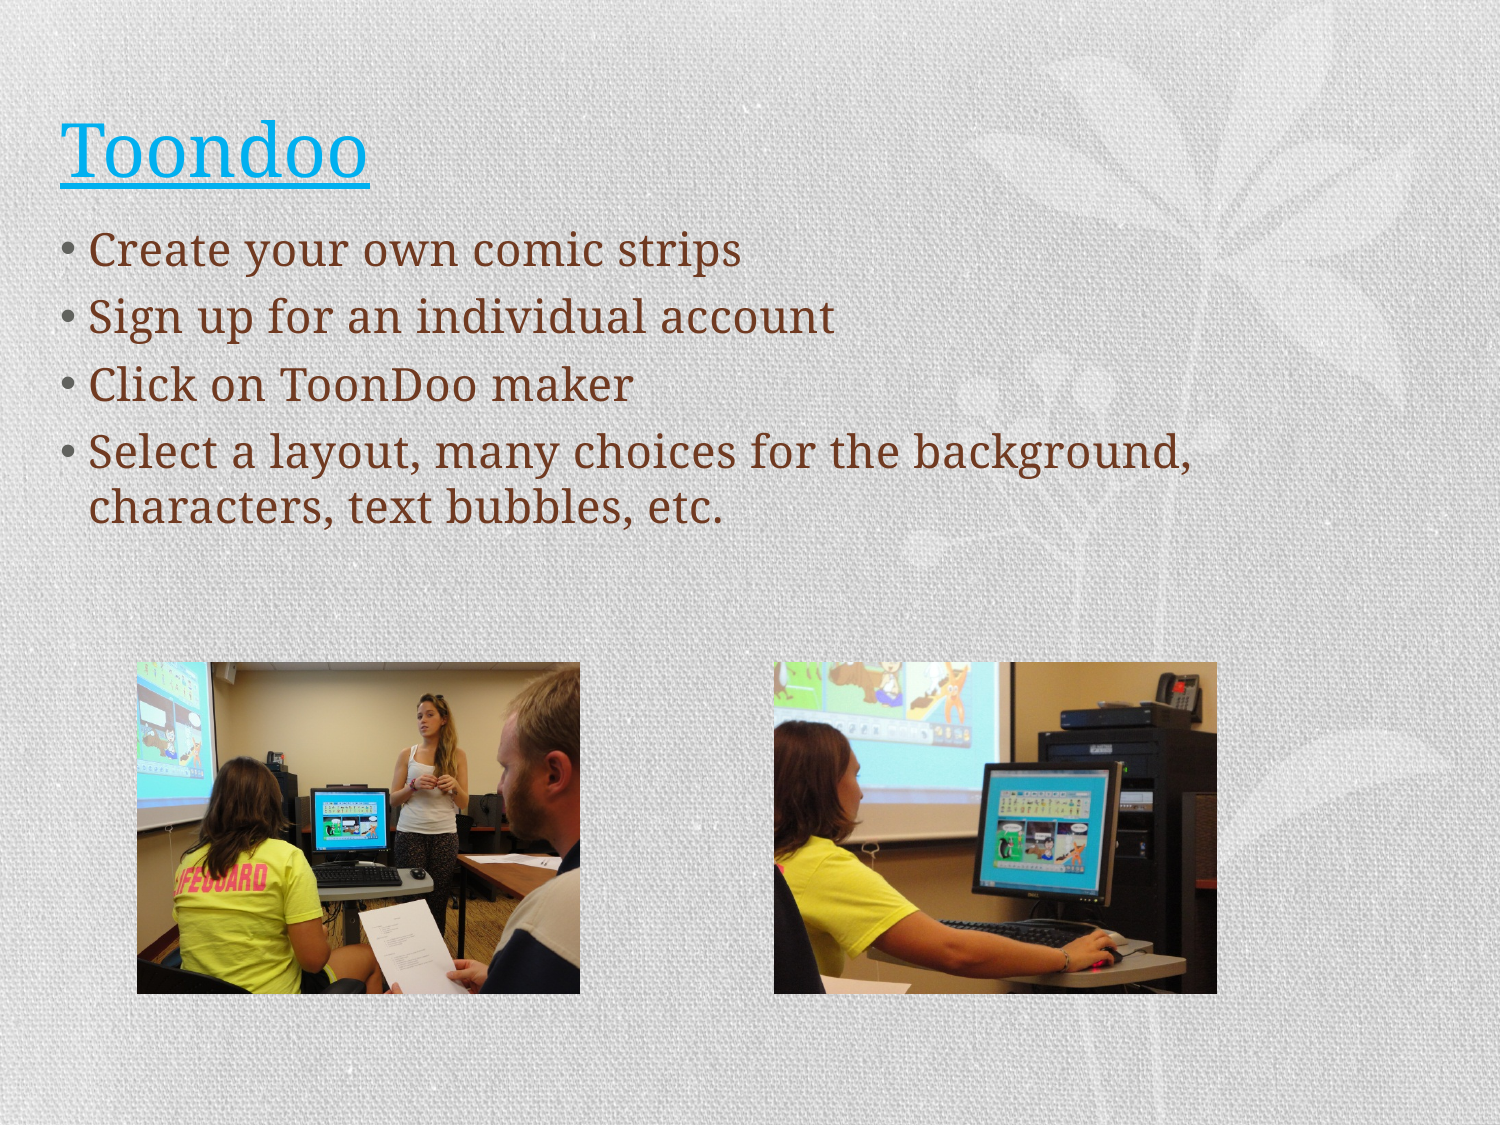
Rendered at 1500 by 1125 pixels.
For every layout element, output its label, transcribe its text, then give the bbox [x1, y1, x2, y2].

list Create your own comic strips Sign up for an individual account Click on ToonDoo maker Select a layout, many choices for the background, characters, text bubbles, etc. [45, 213, 1455, 1023]
title Toondoo [45, 37, 1455, 213]
picture [774, 662, 1217, 994]
picture [137, 662, 580, 994]
